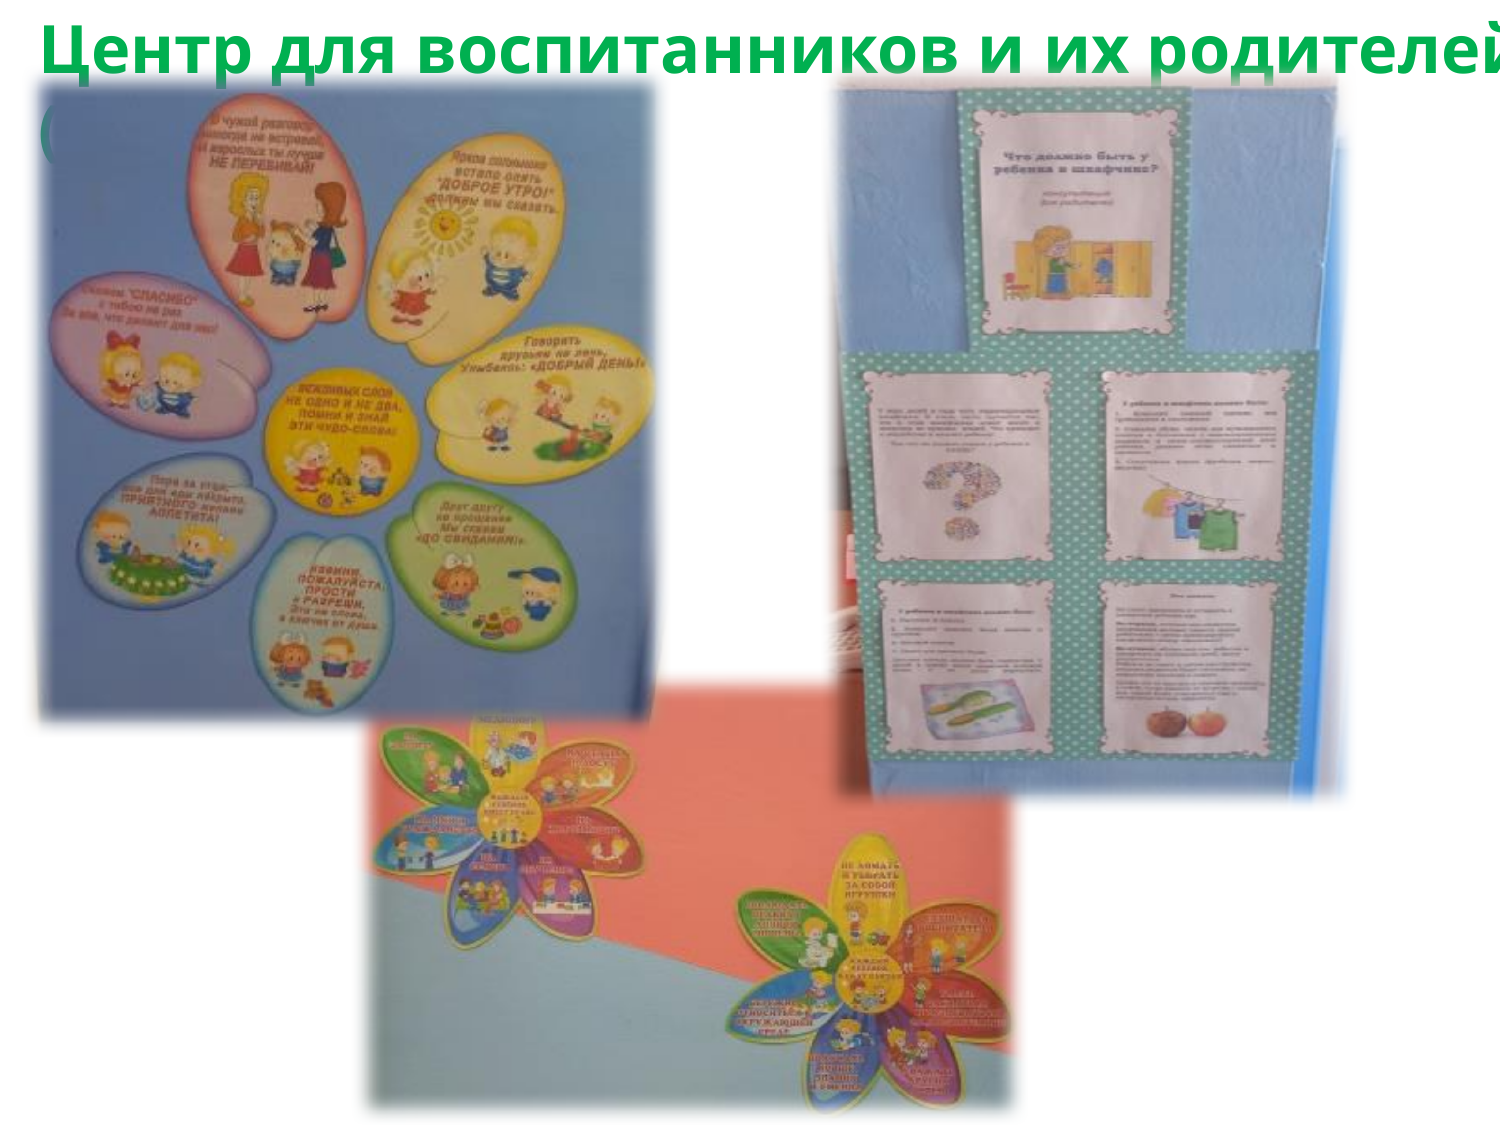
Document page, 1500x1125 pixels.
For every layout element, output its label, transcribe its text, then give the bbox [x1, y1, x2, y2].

text_box Центр для воспитанников и их родителей (приёмная) [24, 0, 1500, 174]
picture [22, 59, 1465, 1125]
